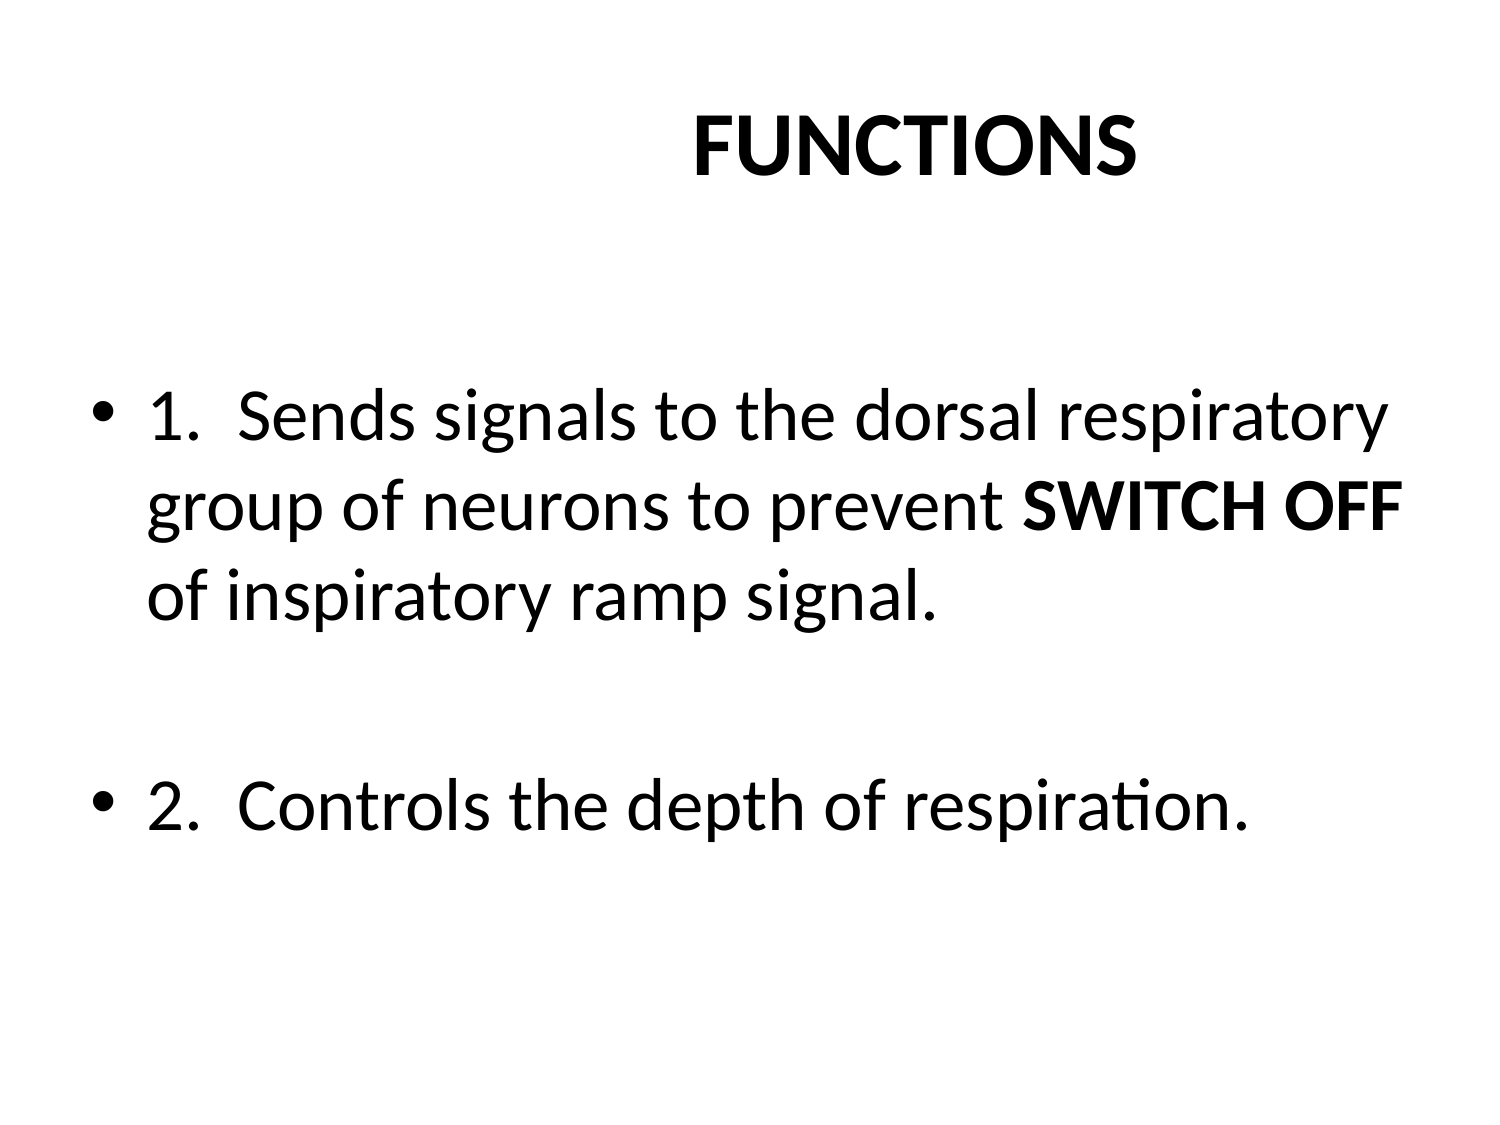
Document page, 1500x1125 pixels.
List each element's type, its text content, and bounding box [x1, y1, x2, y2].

title FUNCTIONS [75, 45, 1425, 233]
list 1. Sends signals to the dorsal respiratory group of neurons to prevent SWITCH OFF of inspiratory ramp signal. 2. Controls the depth of respiration. [75, 262, 1425, 1005]
